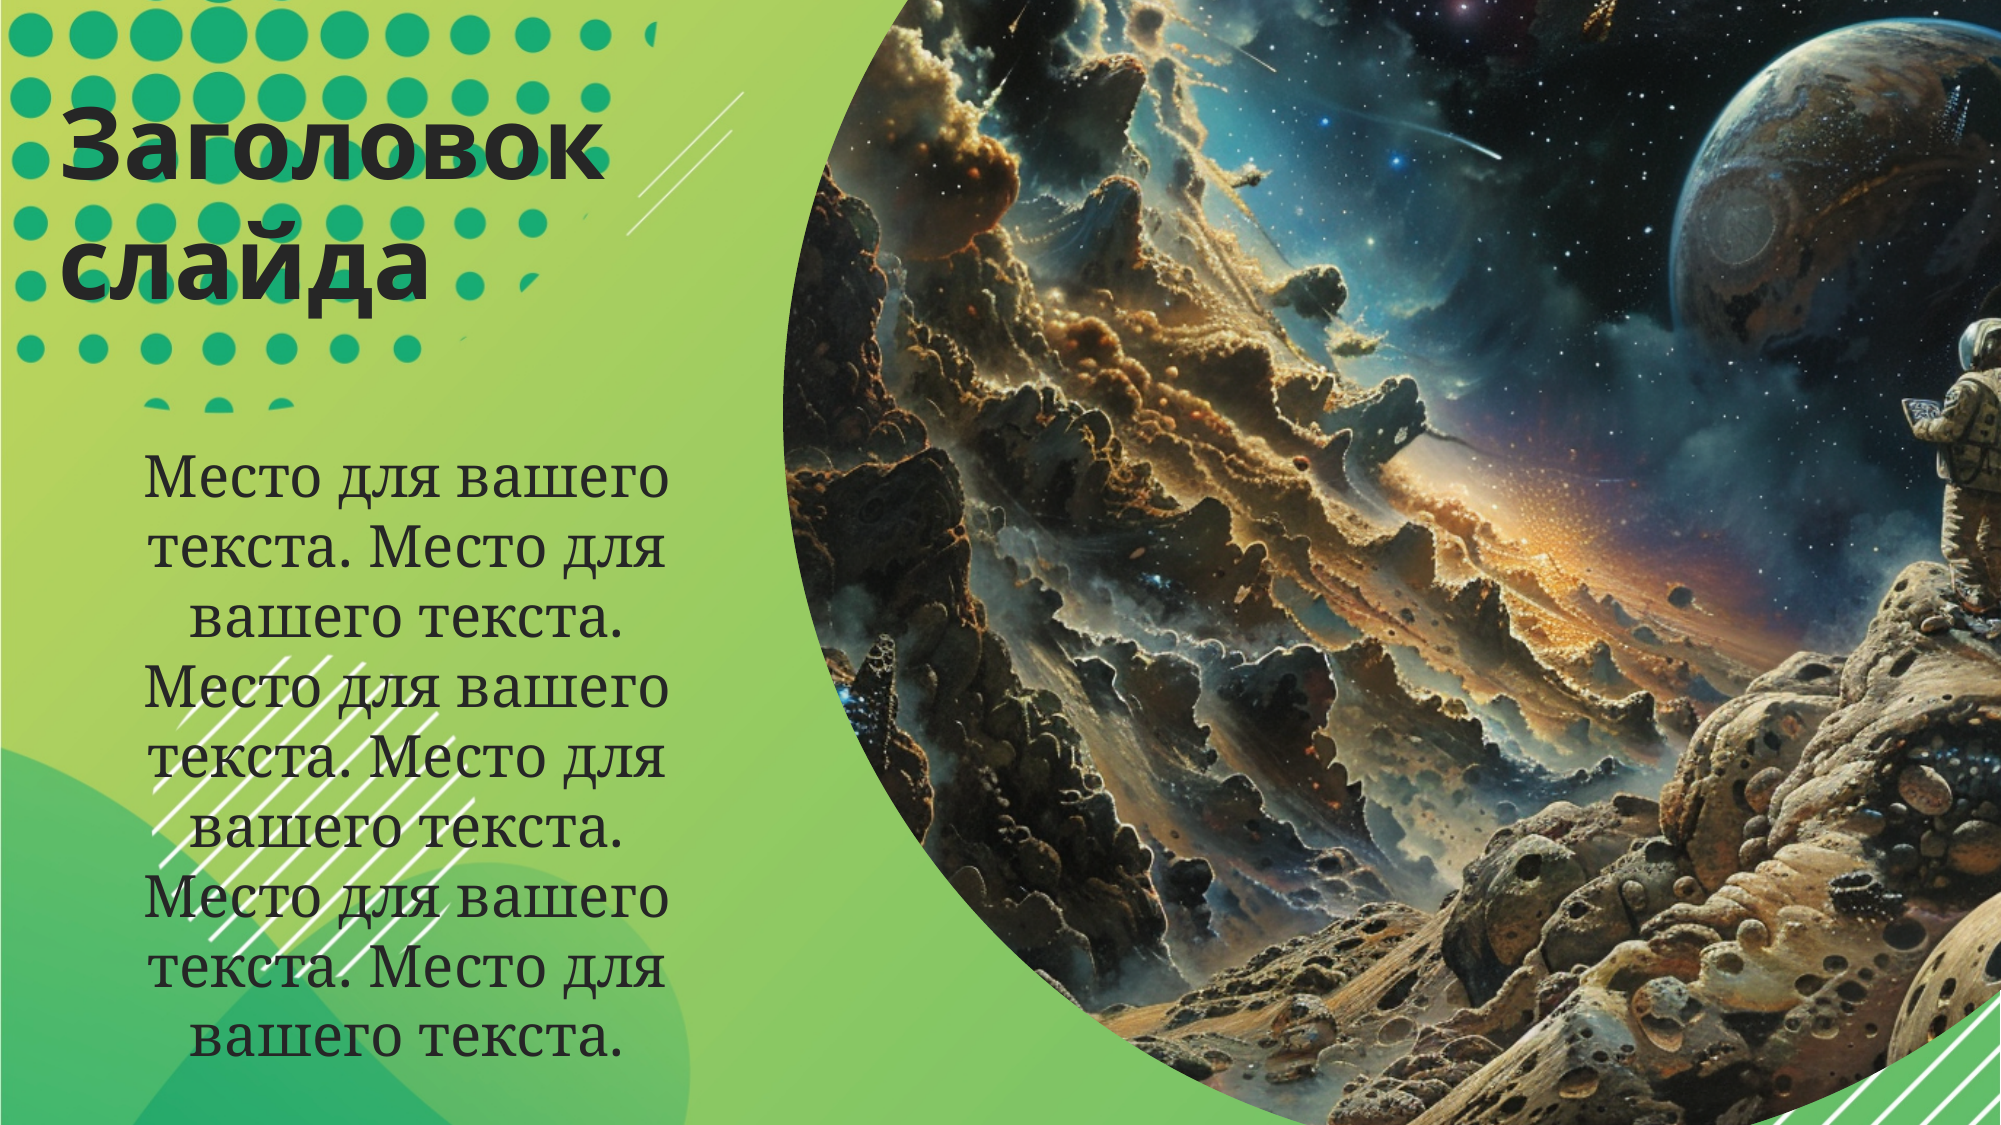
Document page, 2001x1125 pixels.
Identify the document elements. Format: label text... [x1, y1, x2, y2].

text_box Заголовок слайда [43, 72, 731, 366]
text_box Место для вашего текста. Место для вашего текста. Место для вашего текста. Место для вашего текста. Место для вашего текста. Место для вашего текста. [20, 431, 782, 1125]
picture [782, 0, 2001, 1125]
